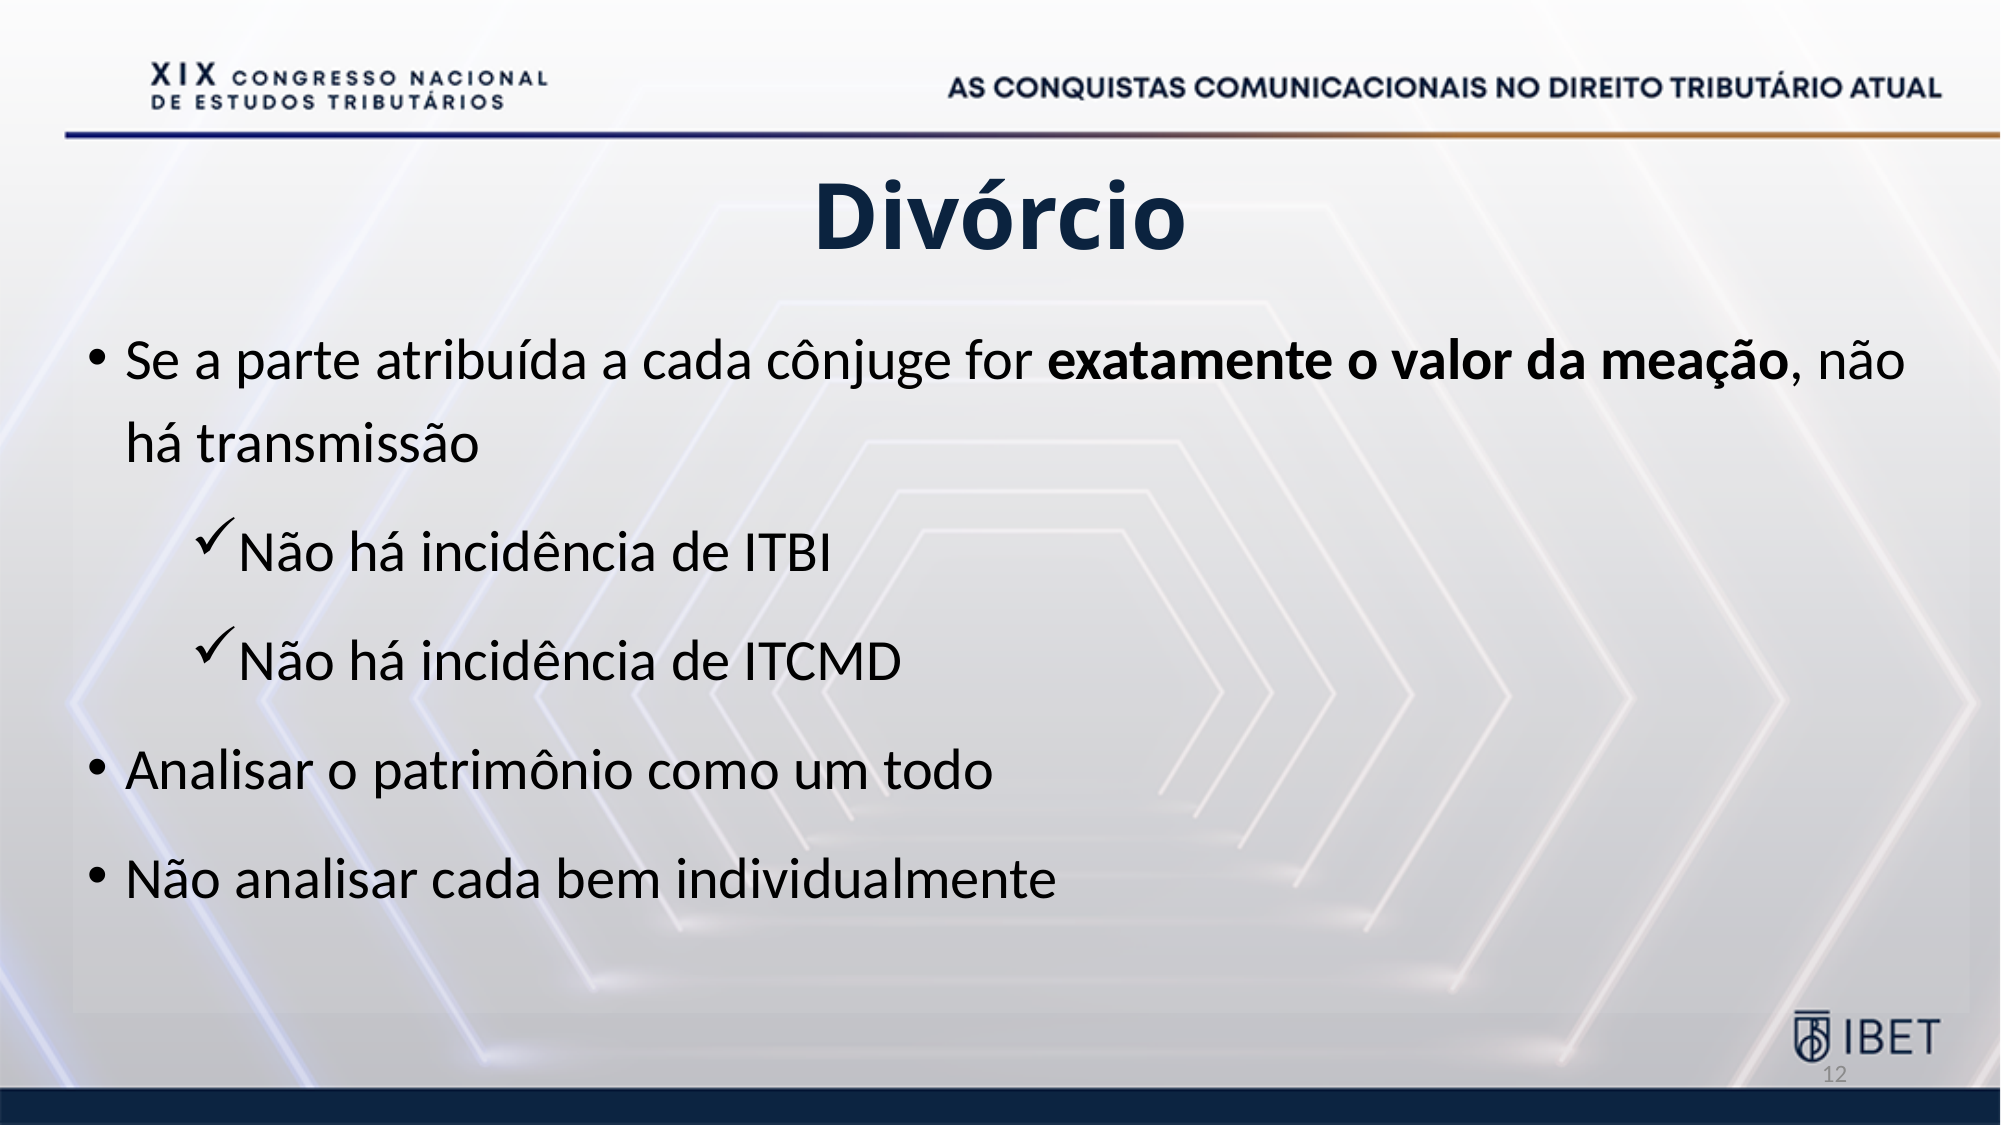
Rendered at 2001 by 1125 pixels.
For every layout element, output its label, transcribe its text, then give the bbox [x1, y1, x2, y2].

list Se a parte atribuída a cada cônjuge for exatamente o valor da meação, não há transmissão Não há incidência de ITBI Não há incidência de ITCMD Analisar o patrimônio como um todo Não analisar cada bem individualmente [72, 299, 1970, 1014]
slide_number 12 [1412, 1042, 1863, 1103]
title Divórcio [137, 111, 1863, 299]
picture [0, 0, 2001, 1125]
